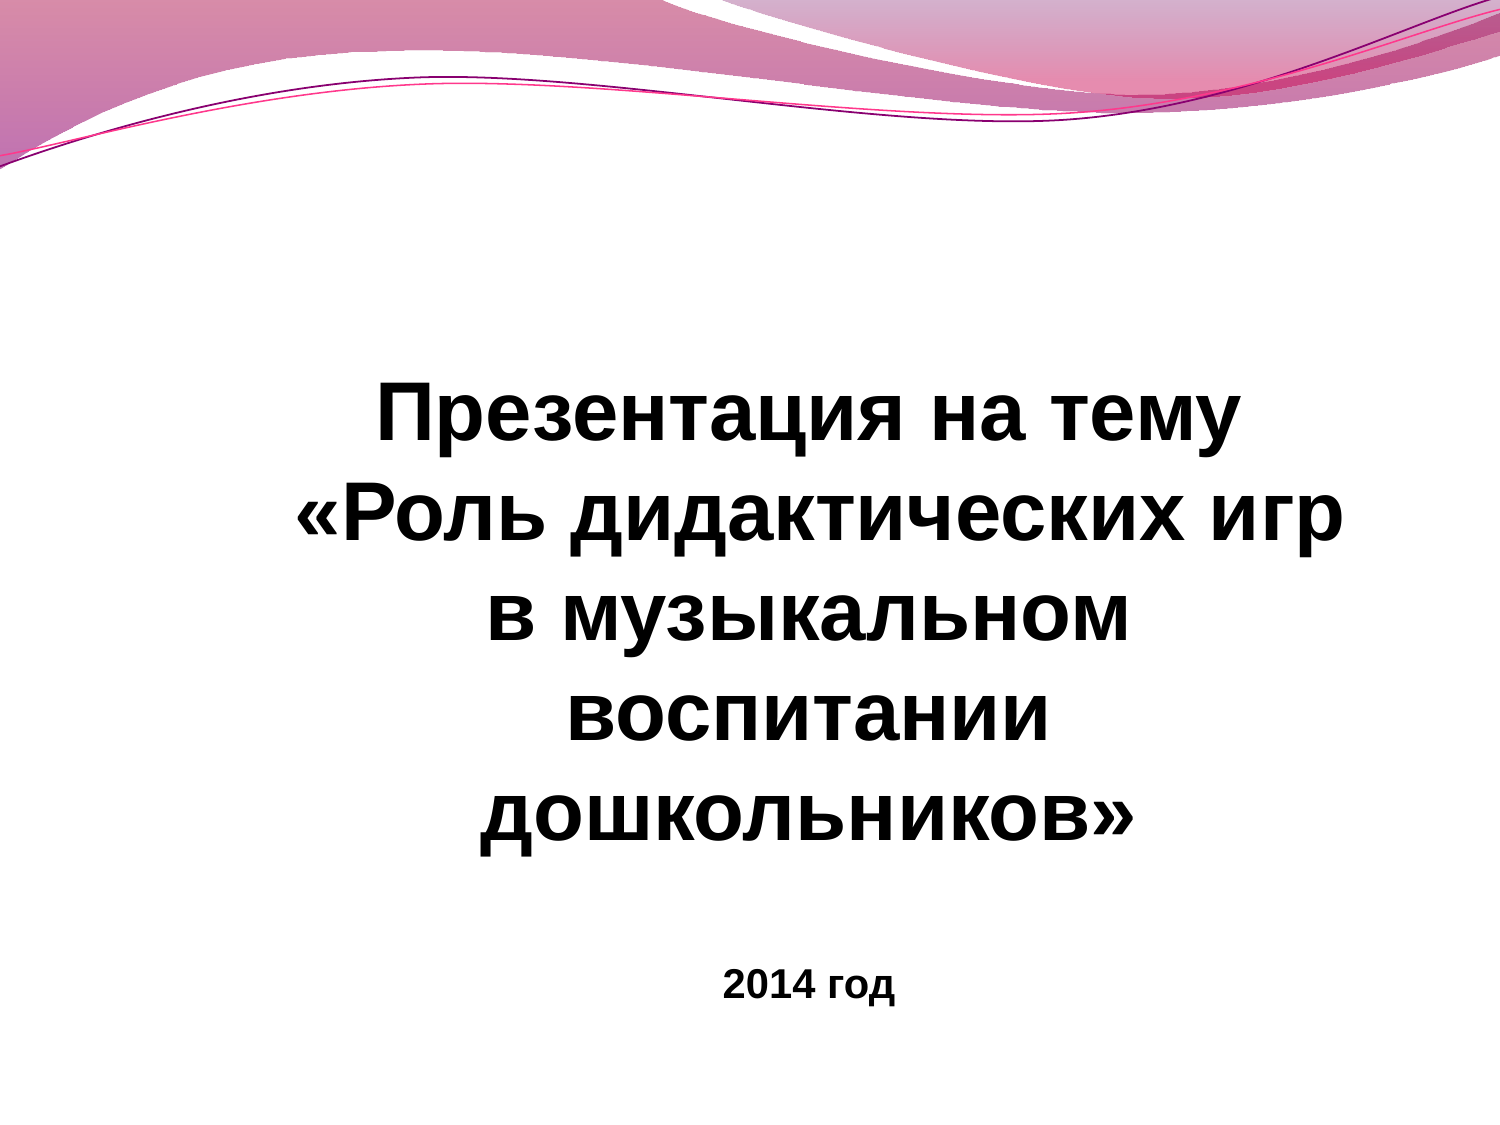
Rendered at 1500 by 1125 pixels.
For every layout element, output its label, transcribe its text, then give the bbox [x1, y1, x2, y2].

text_box Презентация на тему «Роль дидактических игр в музыкальном воспитании дошкольников» 2014 год [242, 349, 1376, 1065]
